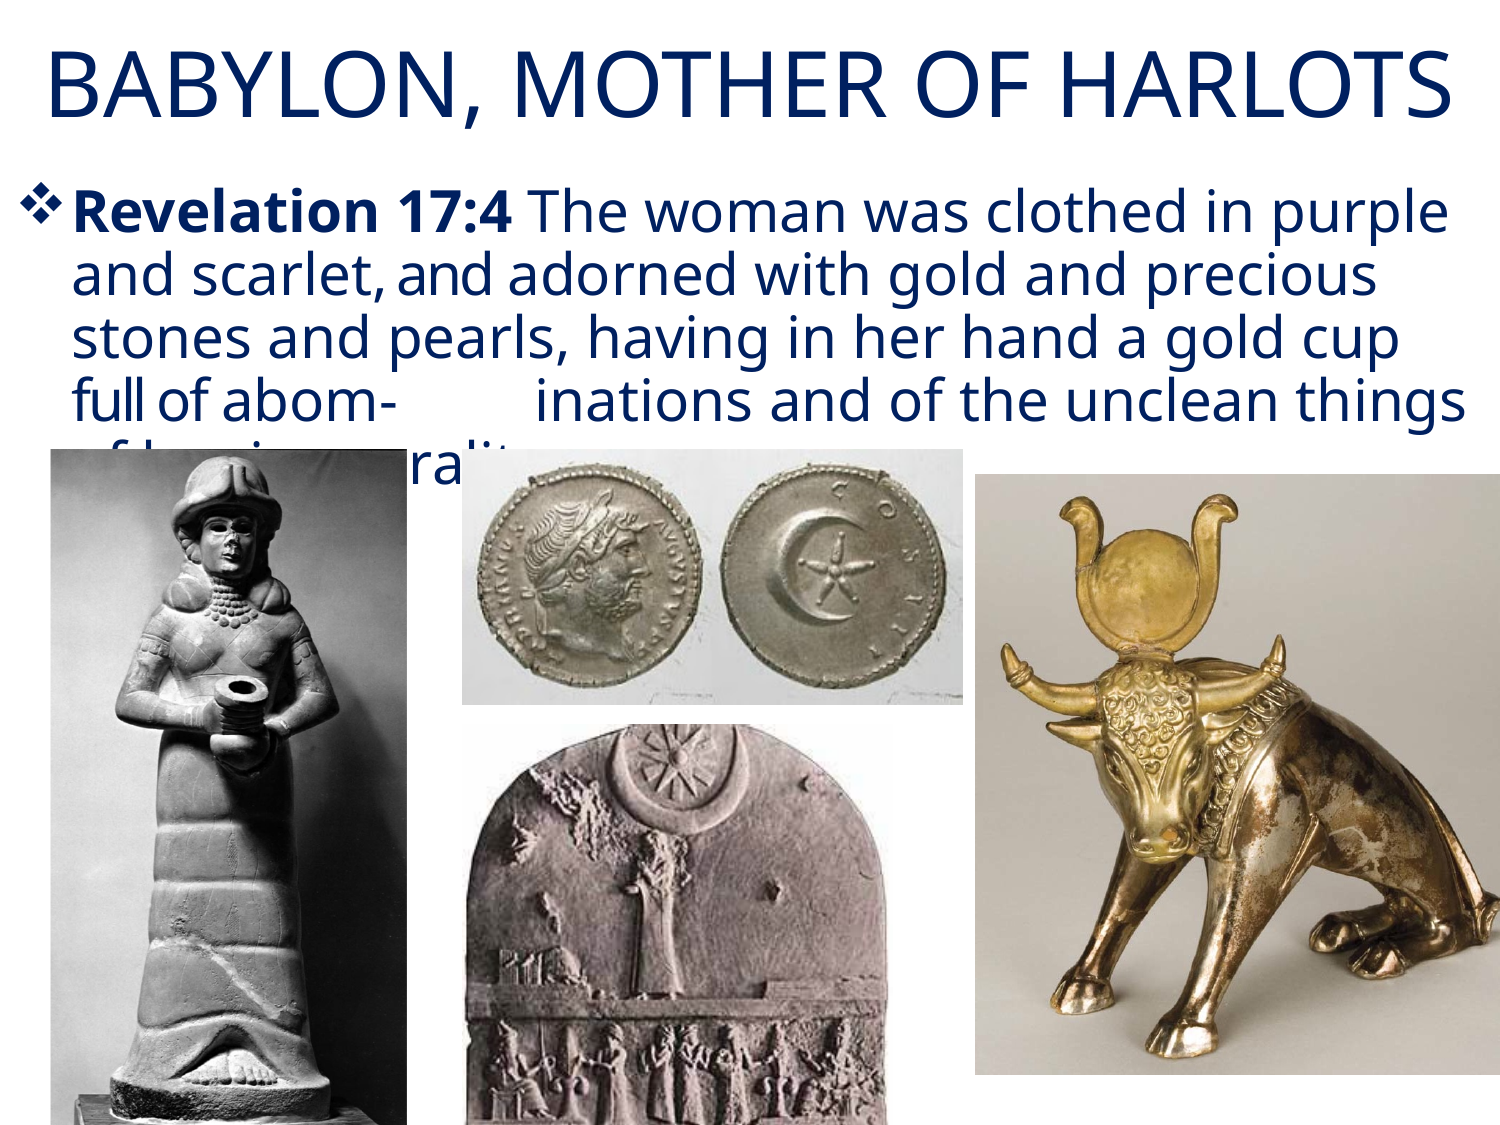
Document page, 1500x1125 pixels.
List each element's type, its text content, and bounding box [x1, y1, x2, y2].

picture [462, 724, 893, 1125]
picture [49, 449, 407, 1125]
picture [462, 449, 963, 705]
list Revelation 17:4 The woman was clothed in purple and scarlet, and adorned with gold and precious stones and pearls, having in her hand a gold cup full of abom- inations and of the unclean things of her immorality… [0, 174, 1500, 1125]
picture [974, 474, 1500, 1076]
title BABYLON, MOTHER OF HARLOTS [0, 0, 1500, 163]
